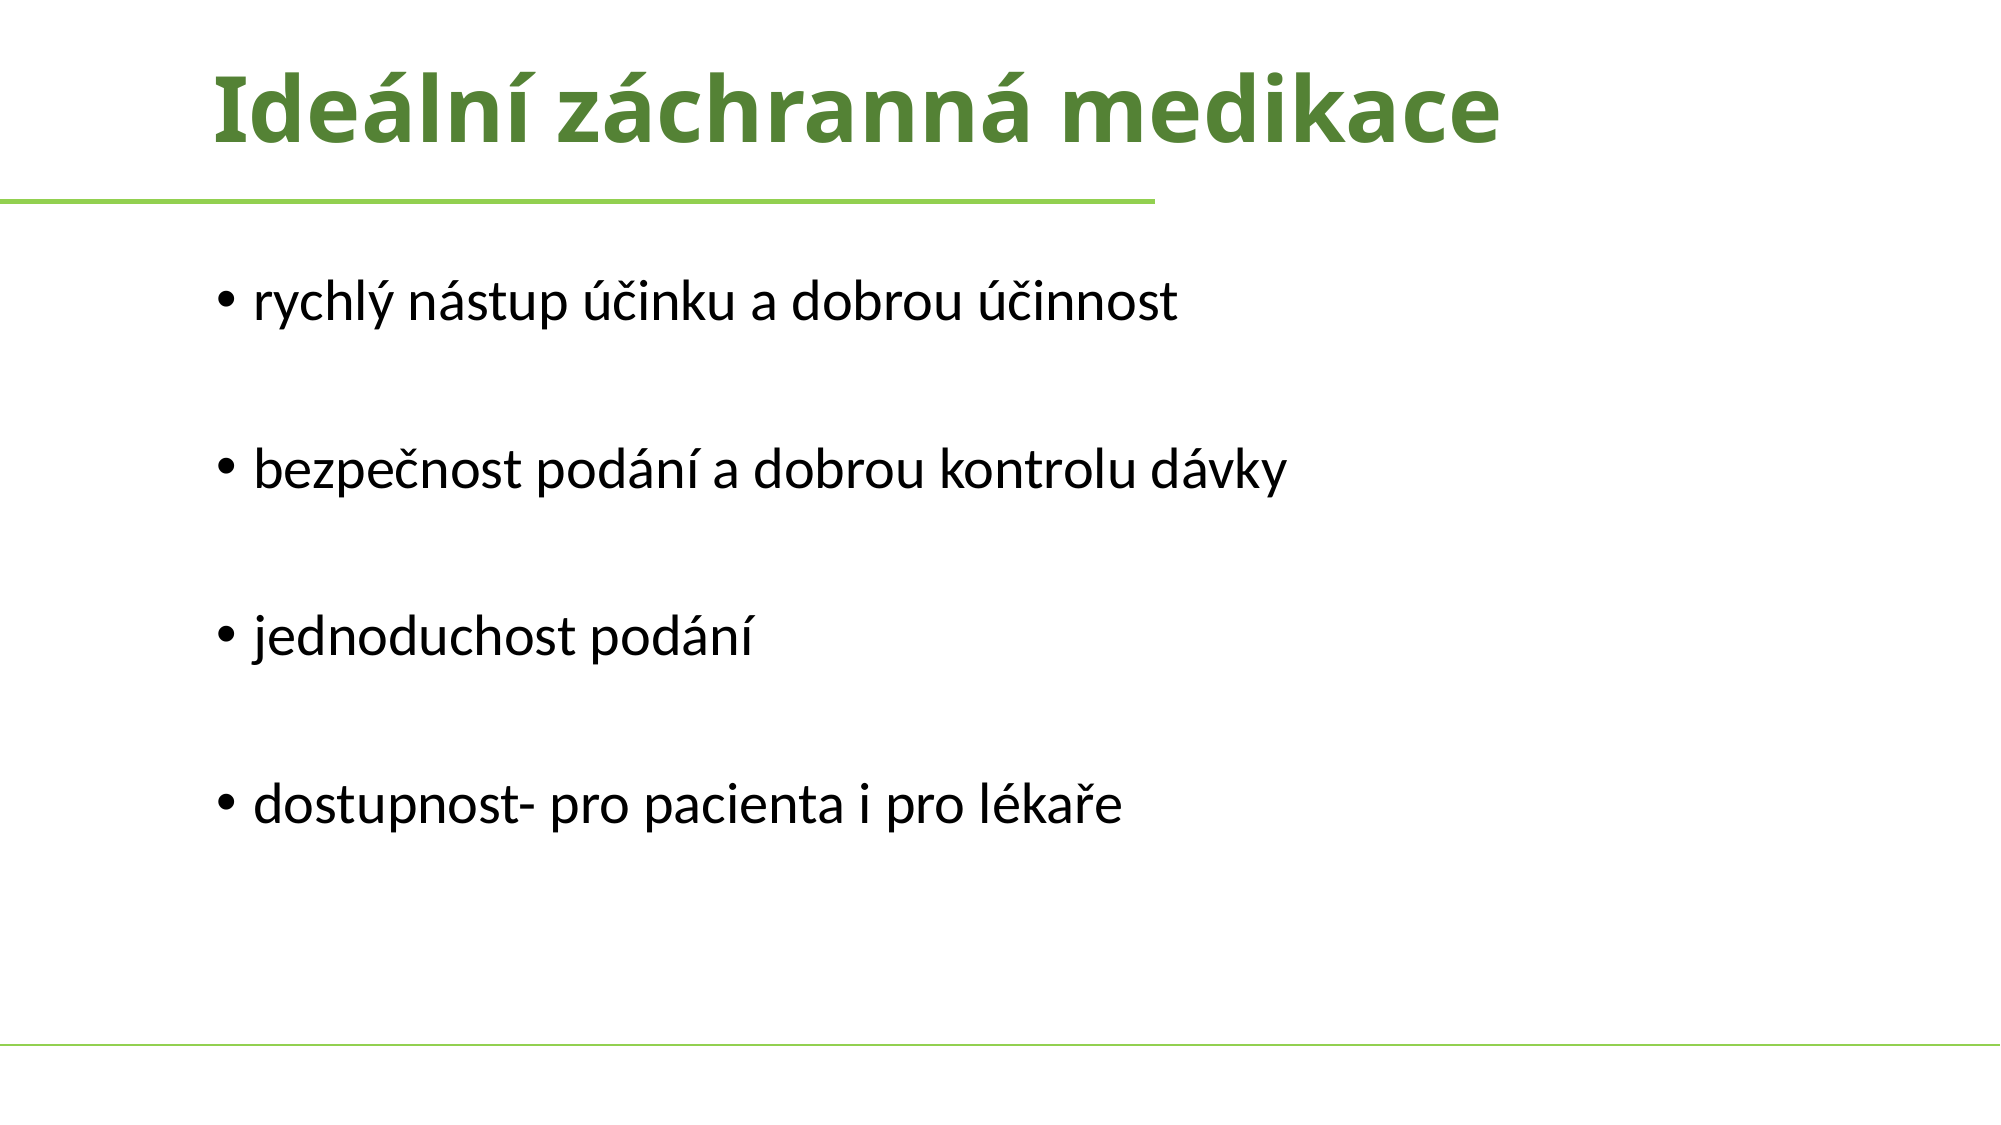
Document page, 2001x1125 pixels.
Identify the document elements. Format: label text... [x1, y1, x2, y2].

list rychlý nástup účinku a dobrou účinnost bezpečnost podání a dobrou kontrolu dávky jednoduchost podání dostupnost- pro pacienta i pro lékaře [201, 262, 1926, 1007]
title Ideální záchranná medikace [198, 39, 1924, 186]
